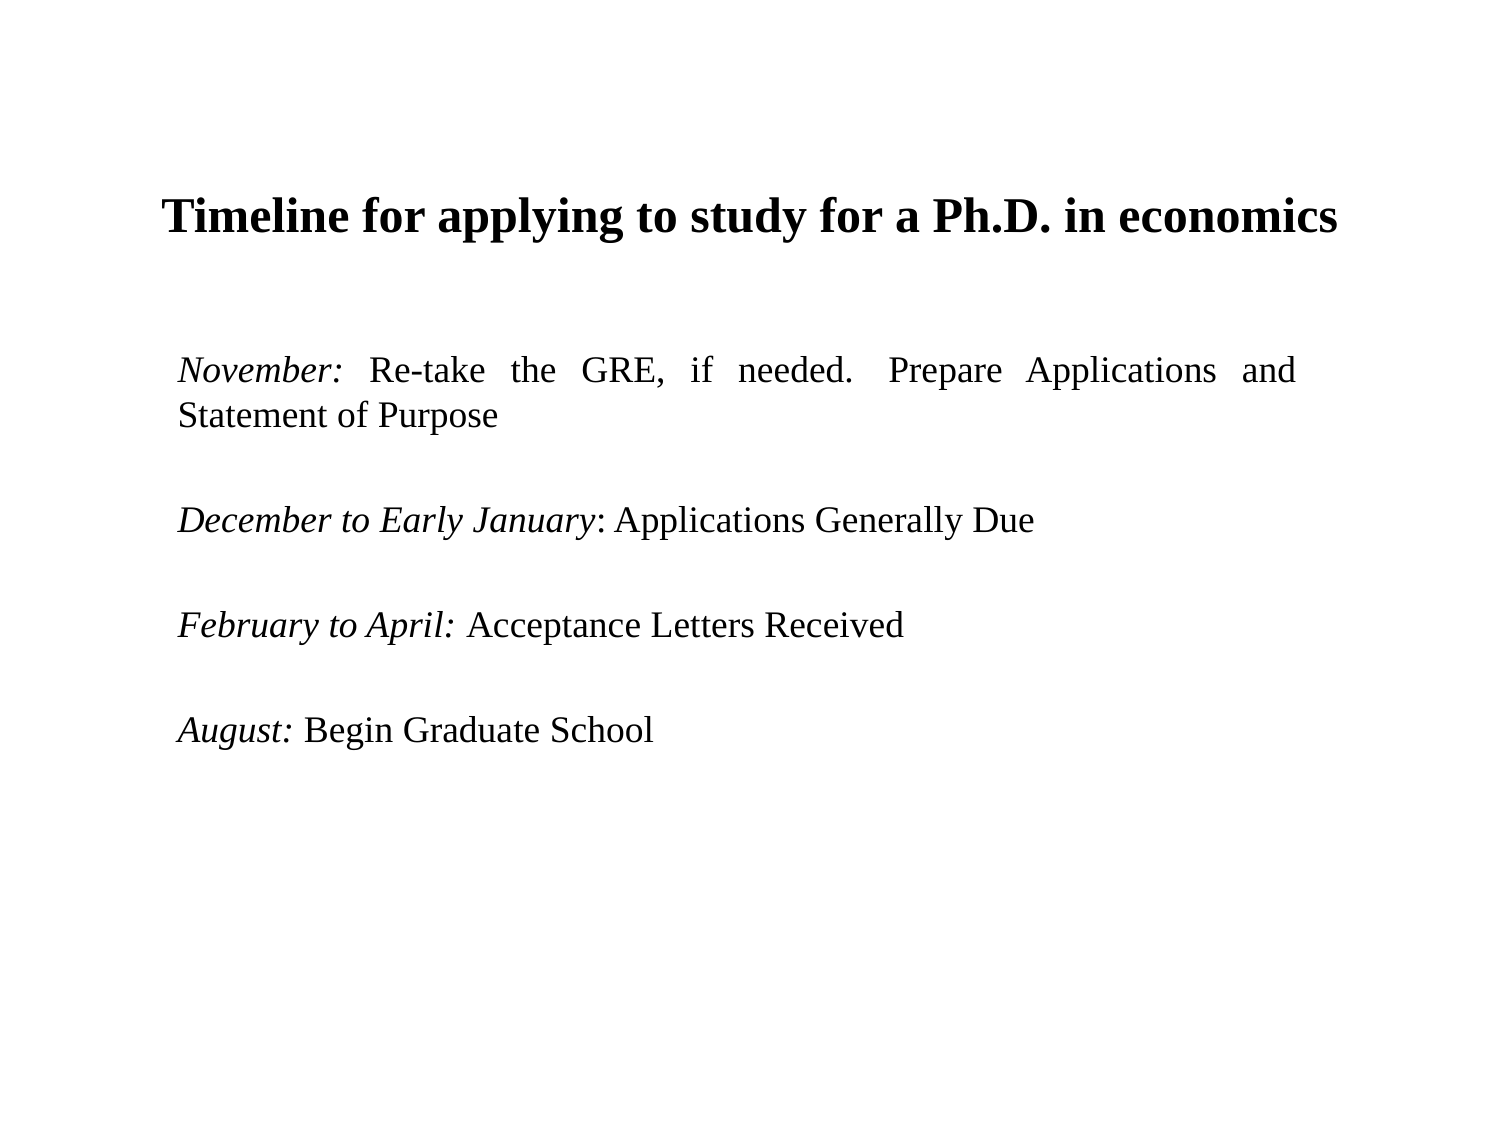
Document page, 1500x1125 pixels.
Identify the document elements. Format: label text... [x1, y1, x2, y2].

title Timeline for applying to study for a Ph.D. in economics [112, 125, 1388, 300]
subtitle November: Re-take the GRE, if needed. Prepare Applications and Statement of Purpose December to Early January: Applications Generally Due February to April: Acceptance Letters Received August: Begin Graduate School [162, 337, 1313, 925]
